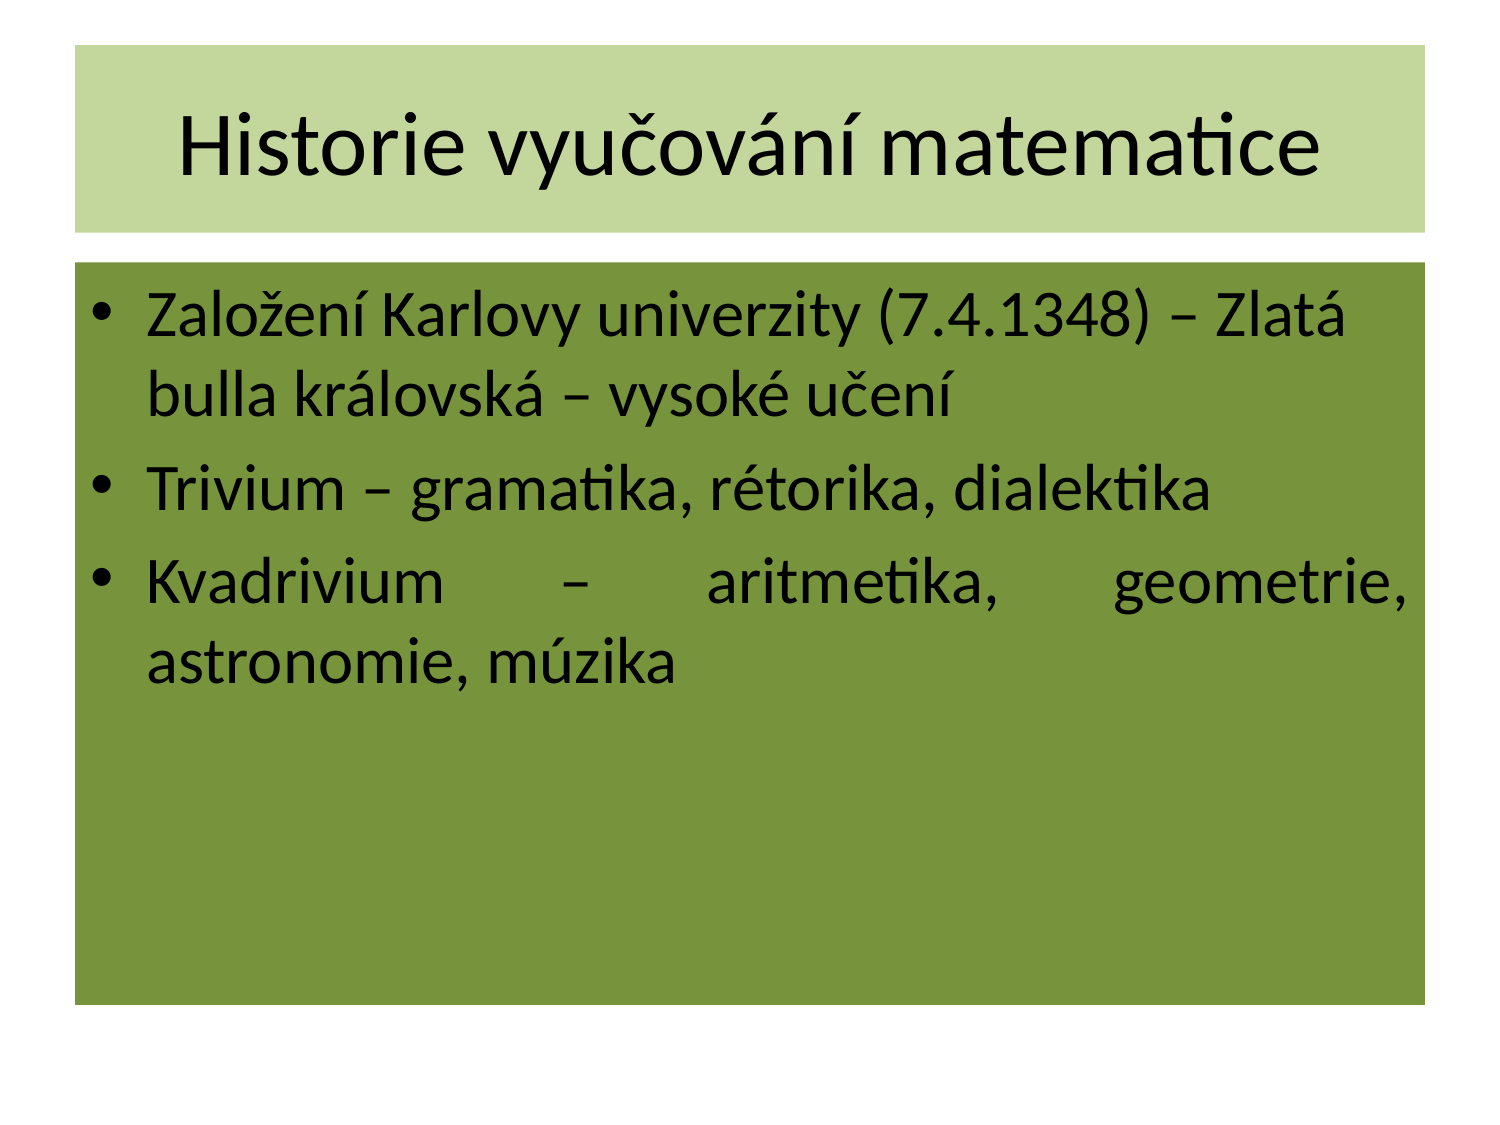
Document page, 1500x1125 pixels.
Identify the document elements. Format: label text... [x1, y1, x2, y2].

list Založení Karlovy univerzity (7.4.1348) – Zlatá bulla královská – vysoké učení Trivium – gramatika, rétorika, dialektika Kvadrivium – aritmetika, geometrie, astronomie, múzika [75, 262, 1425, 1005]
title Historie vyučování matematice [75, 45, 1425, 233]
